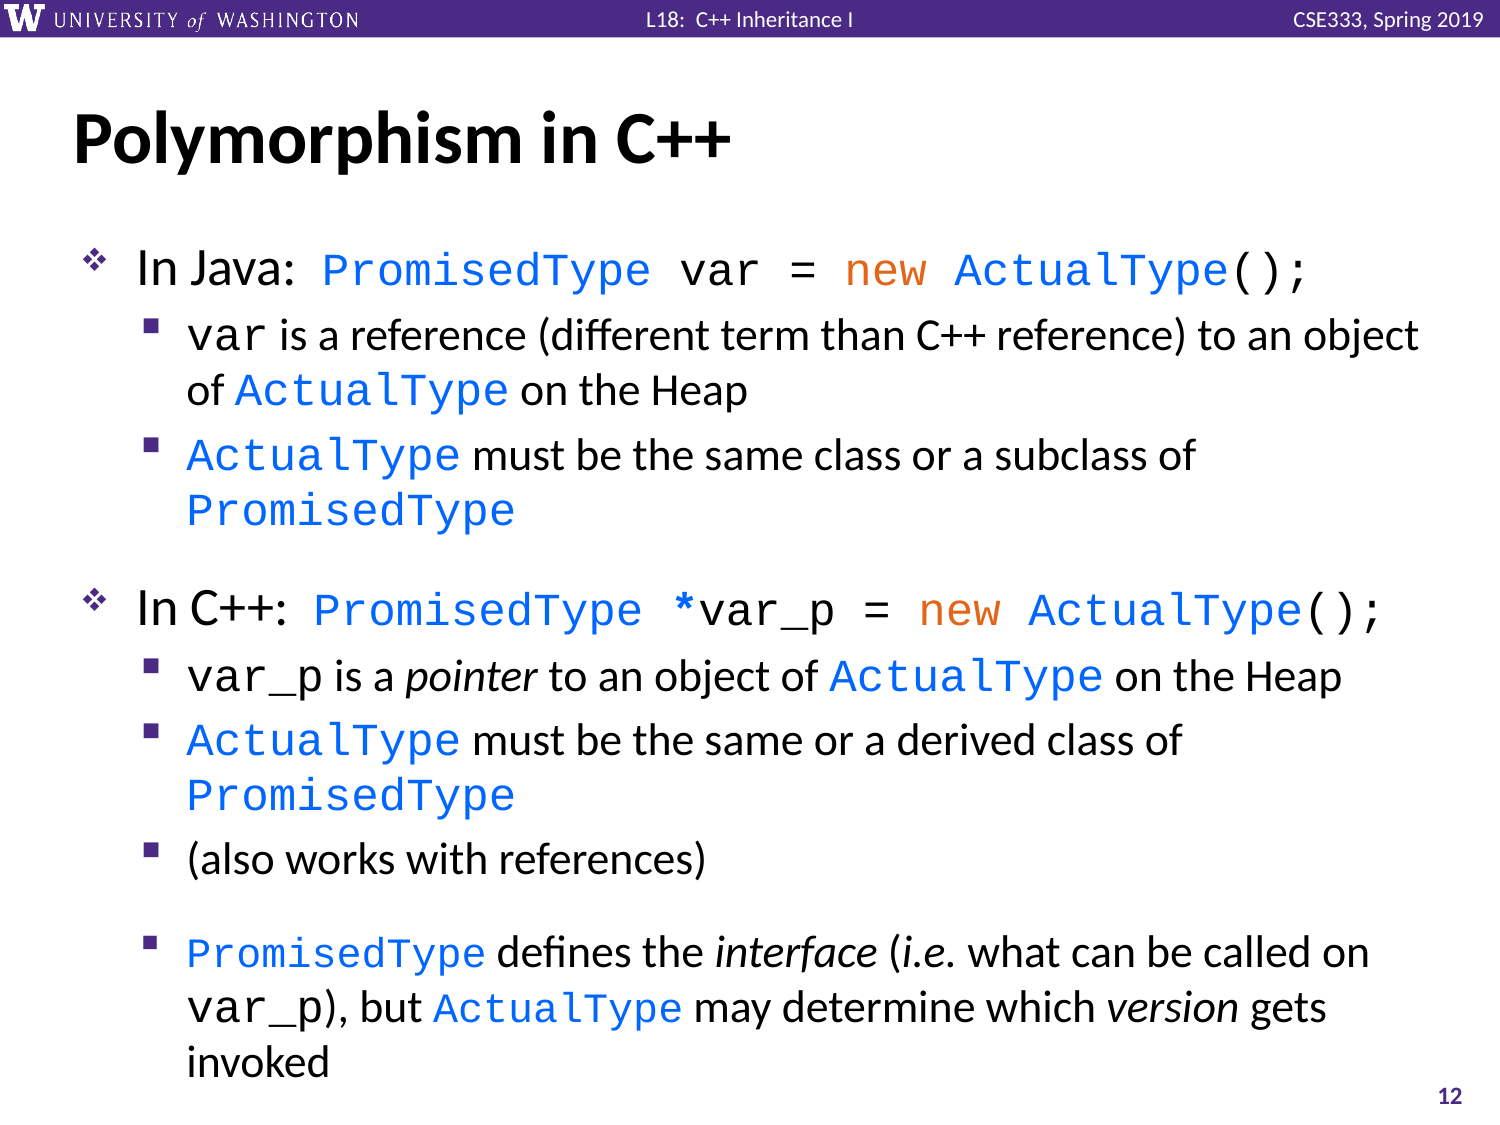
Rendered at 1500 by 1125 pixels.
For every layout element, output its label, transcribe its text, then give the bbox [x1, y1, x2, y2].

title Polymorphism in C++ [58, 71, 1438, 197]
list In Java: PromisedType var = new ActualType(); var is a reference (different term than C++ reference) to an object of ActualType on the Heap ActualType must be the same class or a subclass of PromisedType In C++: PromisedType *var_p = new ActualType(); var_p is a pointer to an object of ActualType on the Heap ActualType must be the same or a derived class of PromisedType (also works with references) PromisedType defines the interface (i.e. what can be called on var_p), but ActualType may determine which version gets invoked [64, 223, 1438, 1040]
slide_number 12 [1400, 1065, 1500, 1125]
picture [4, 4, 358, 32]
